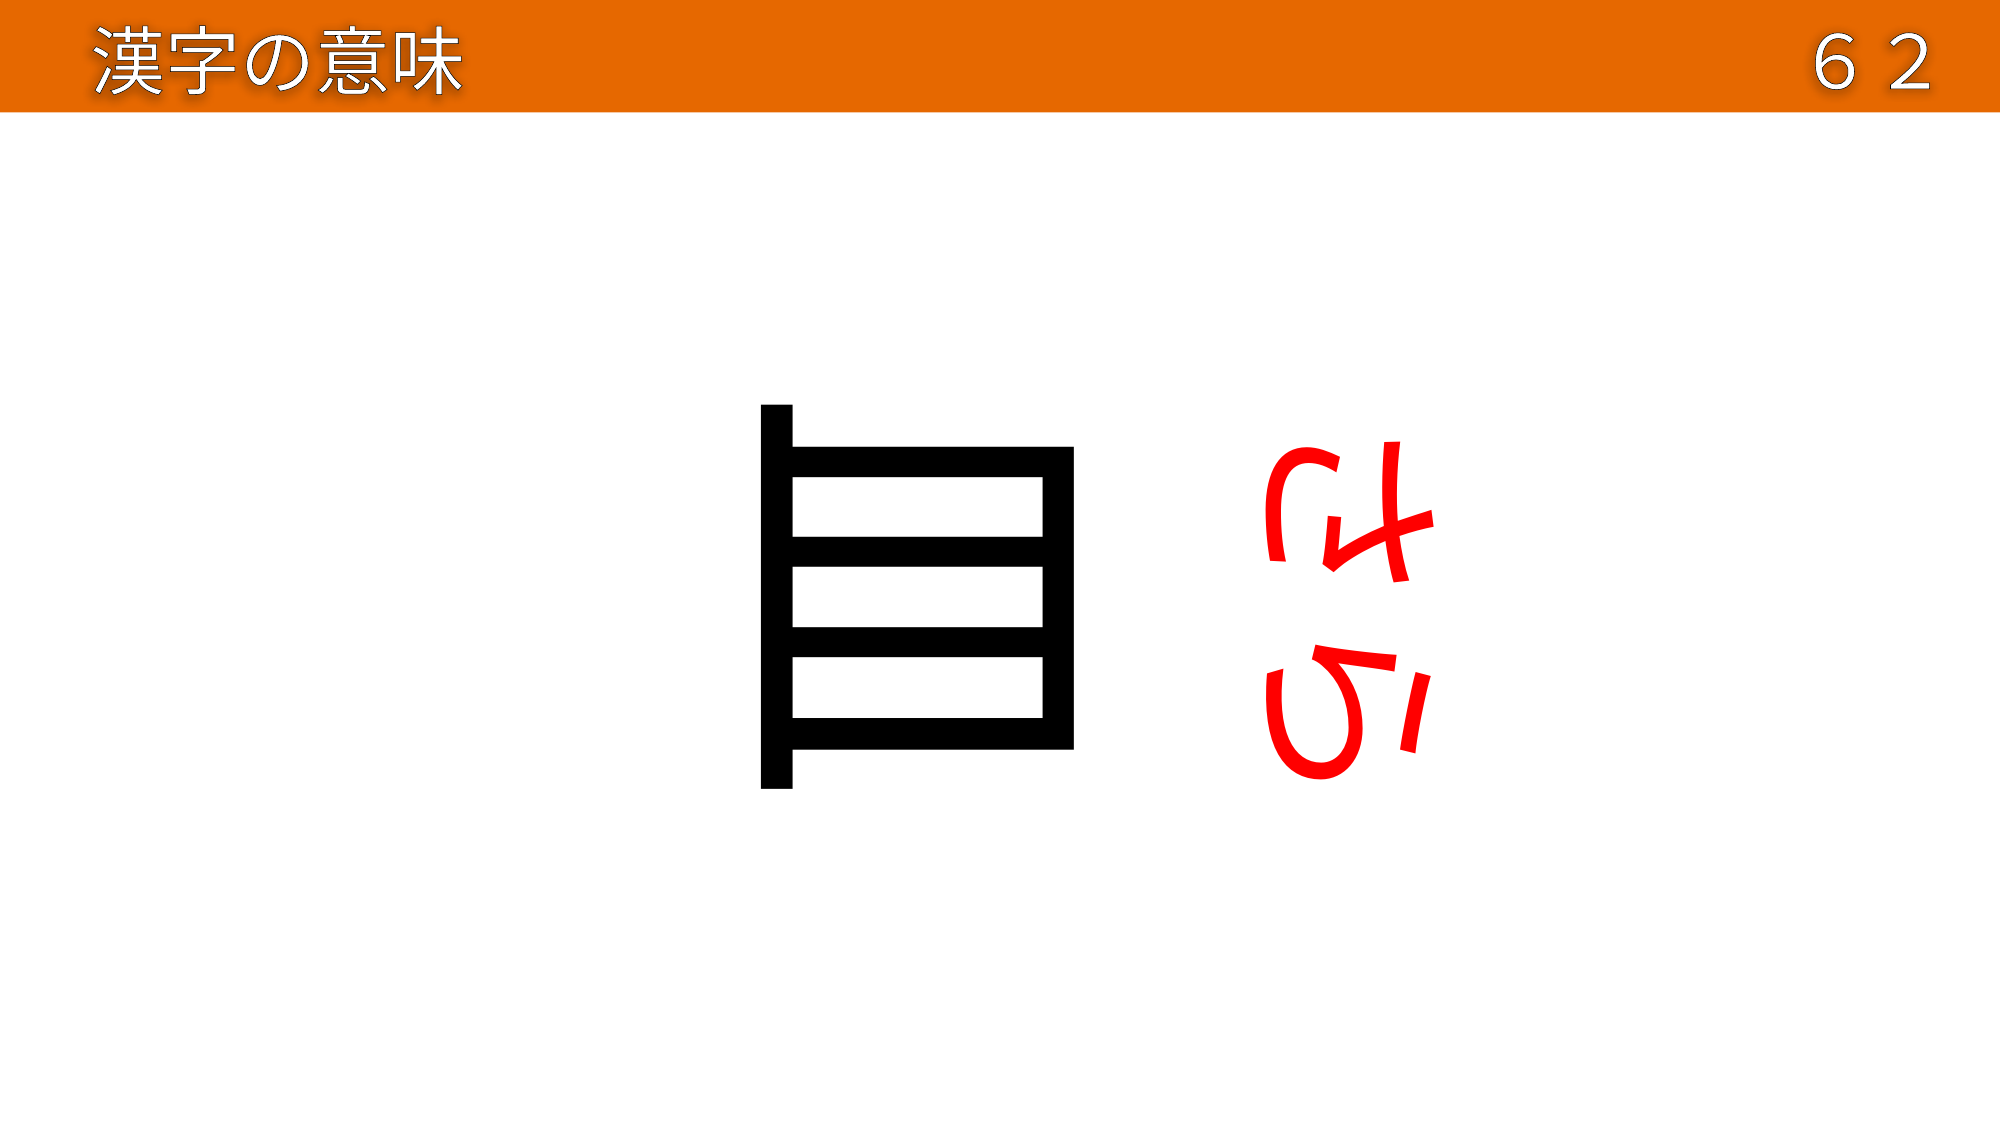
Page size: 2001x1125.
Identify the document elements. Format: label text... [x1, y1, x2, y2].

text_box ６２ [1782, 6, 1963, 112]
text_box 皿 [657, 373, 1193, 1125]
text_box [0, 0, 2000, 113]
text_box 漢字の意味 [75, 6, 1402, 112]
text_box さら [1209, 395, 1482, 882]
